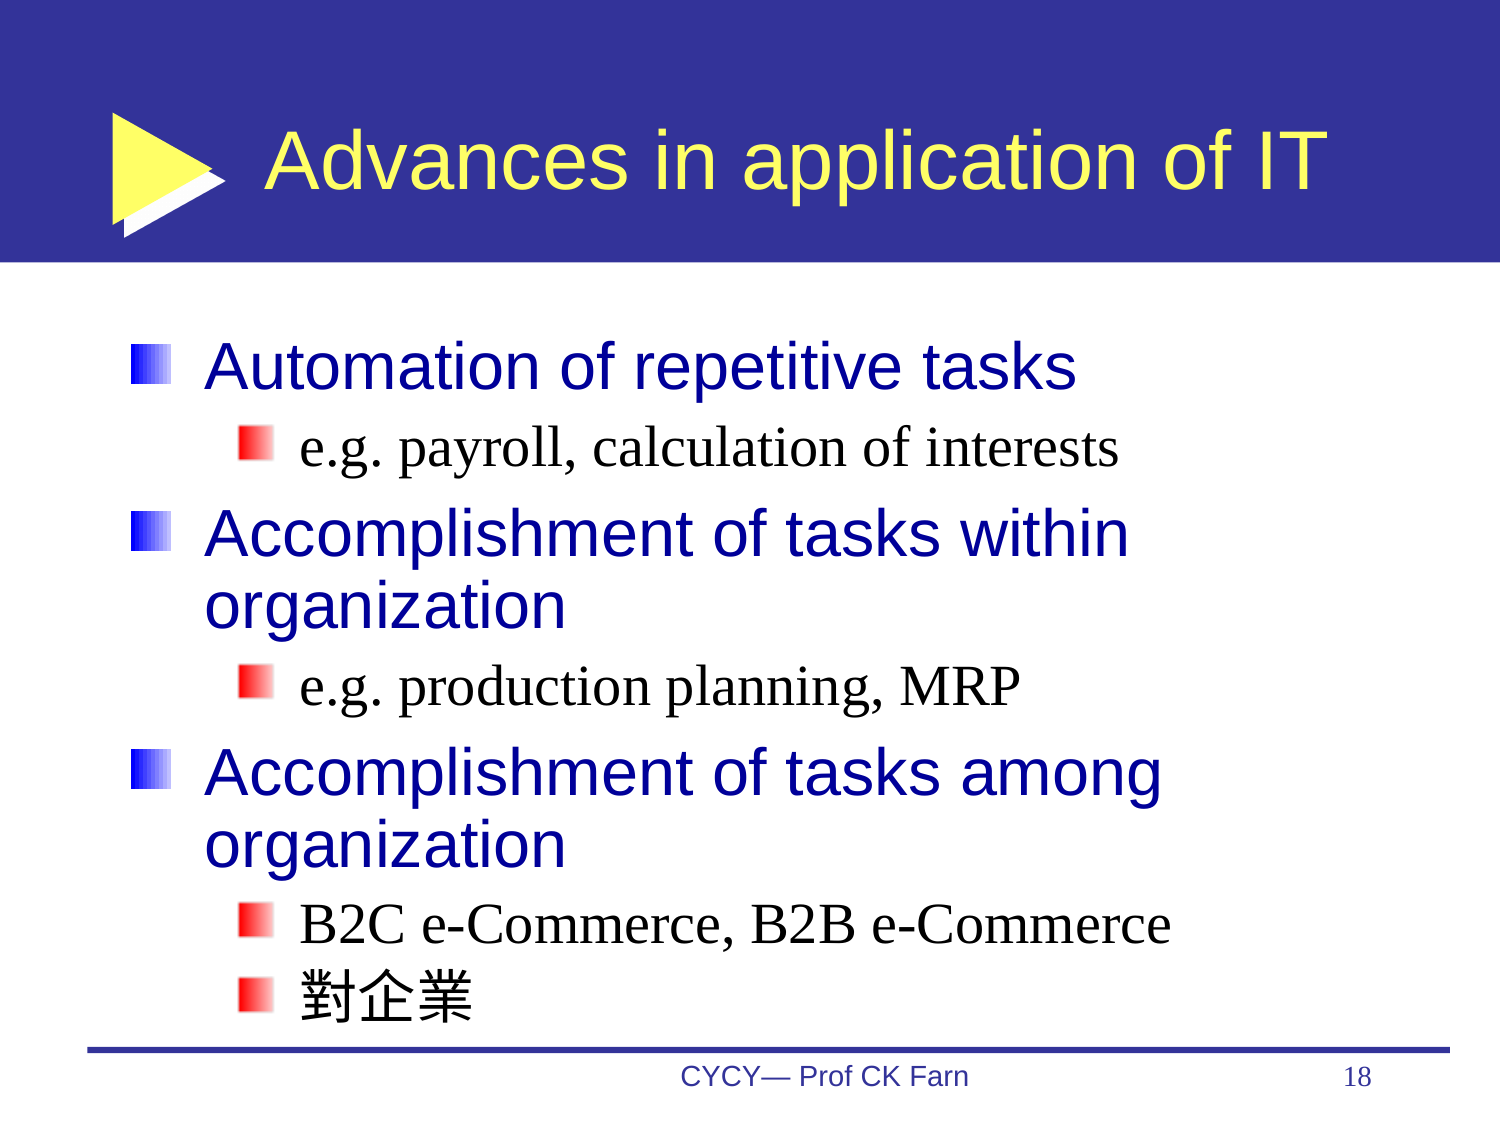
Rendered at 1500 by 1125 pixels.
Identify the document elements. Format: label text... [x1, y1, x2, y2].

picture [236, 662, 278, 703]
picture [127, 507, 175, 555]
footer CYCY— Prof CK Farn [587, 1050, 1063, 1125]
picture [236, 900, 278, 942]
picture [127, 341, 175, 388]
title Advances in application of IT [249, 62, 1388, 250]
list Automation of repetitive tasks e.g. payroll, calculation of interests Accomplishment of tasks within organization e.g. production planning, MRP Accomplishment of tasks among organization B2C e-Commerce, B2B e-Commerce 對企業 [112, 324, 1424, 1000]
picture [236, 423, 278, 465]
picture [236, 975, 278, 1017]
picture [127, 746, 175, 793]
slide_number 18 [1074, 1050, 1388, 1125]
